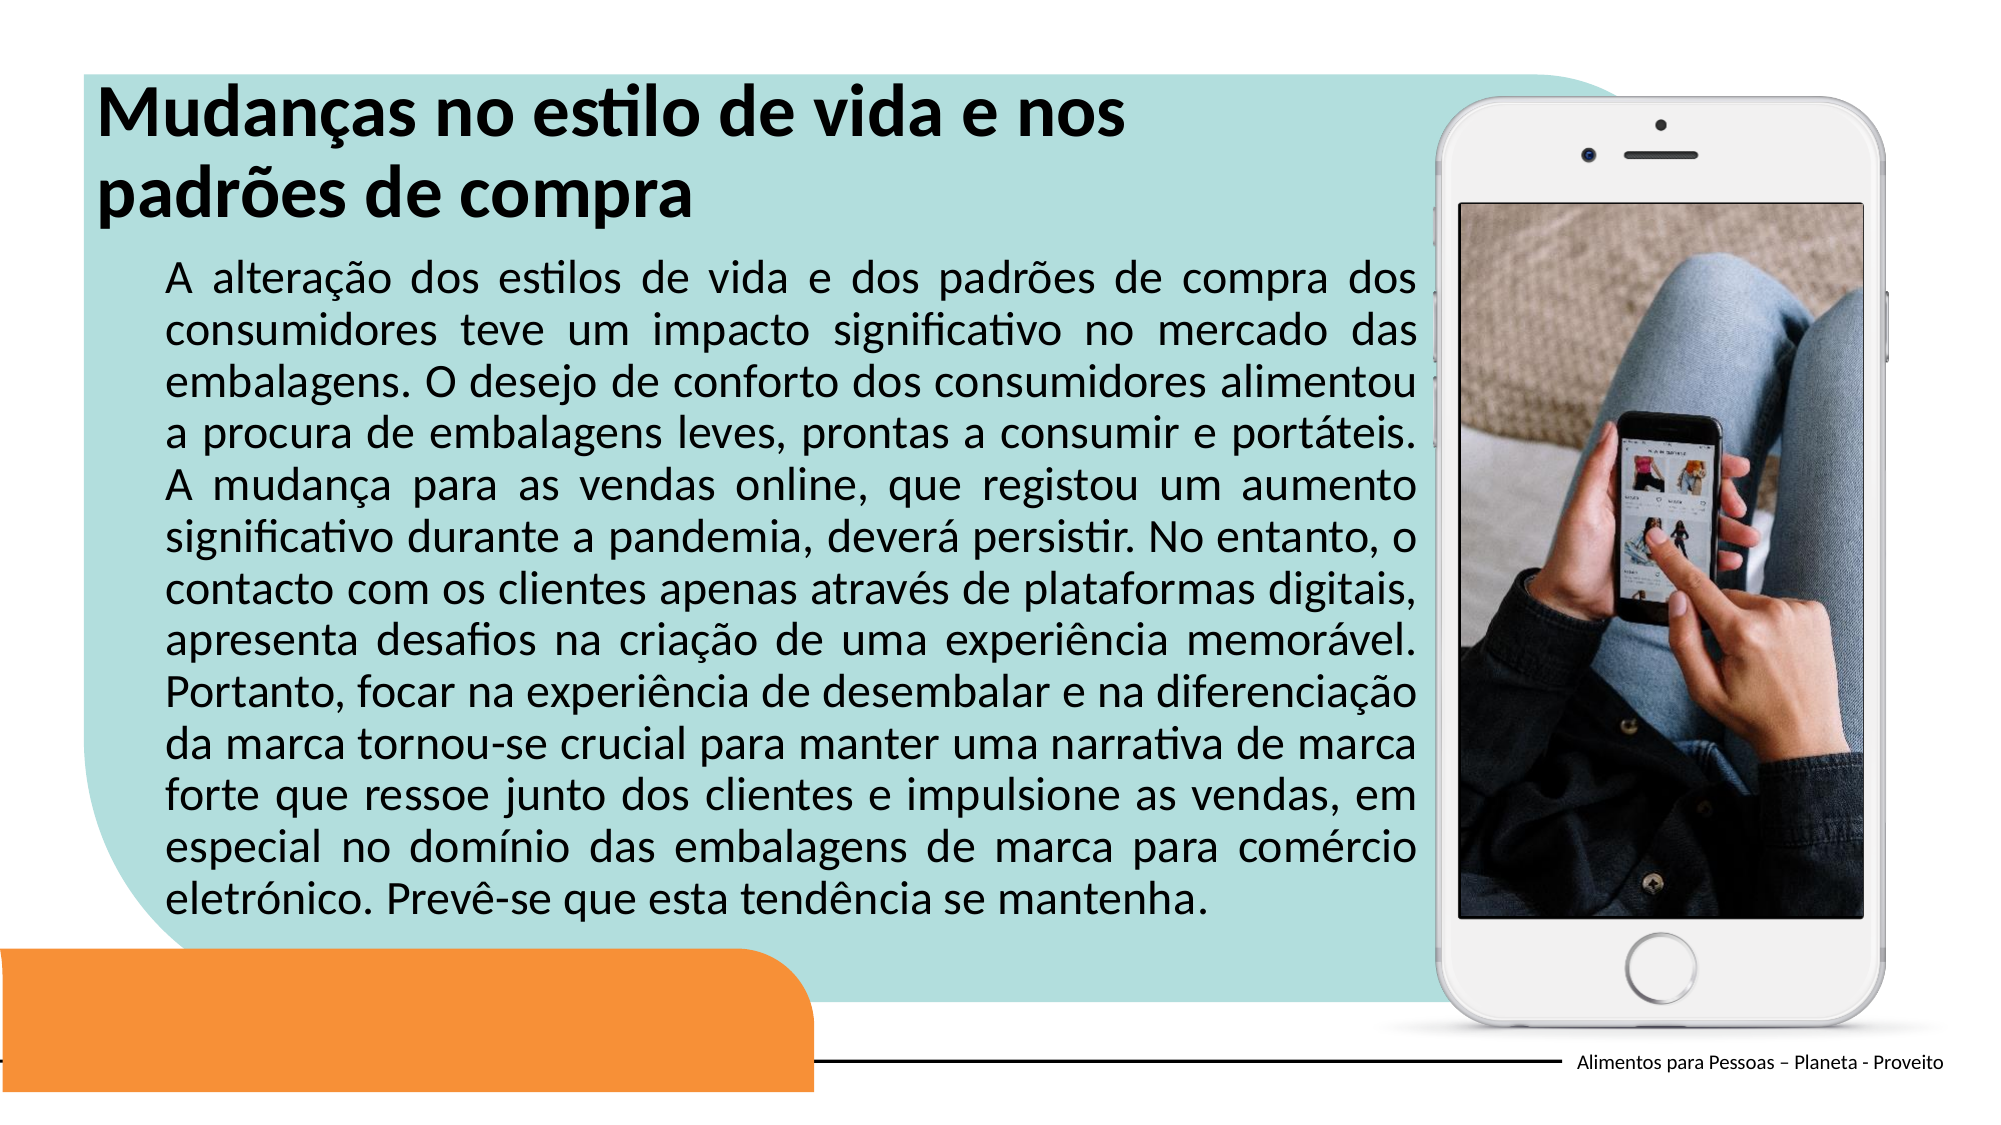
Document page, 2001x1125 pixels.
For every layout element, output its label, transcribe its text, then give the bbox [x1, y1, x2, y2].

list A alteração dos estilos de vida e dos padrões de compra dos consumidores teve um impacto significativo no mercado das embalagens. O desejo de conforto dos consumidores alimentou a procura de embalagens leves, prontas a consumir e portáteis. A mudança para as vendas online, que registou um aumento significativo durante a pandemia, deverá persistir. No entanto, o contacto com os clientes apenas através de plataformas digitais, apresenta desafios na criação de uma experiência memorável. Portanto, focar na experiência de desembalar e na diferenciação da marca tornou-se crucial para manter uma narrativa de marca forte que ressoe junto dos clientes e impulsione as vendas, em especial no domínio das embalagens de marca para comércio eletrónico. Prevê-se que esta tendência se mantenha. [151, 245, 1435, 786]
list Mudanças no estilo de vida e nos padrões de compra [82, 64, 1408, 228]
picture [1328, 37, 2000, 1088]
